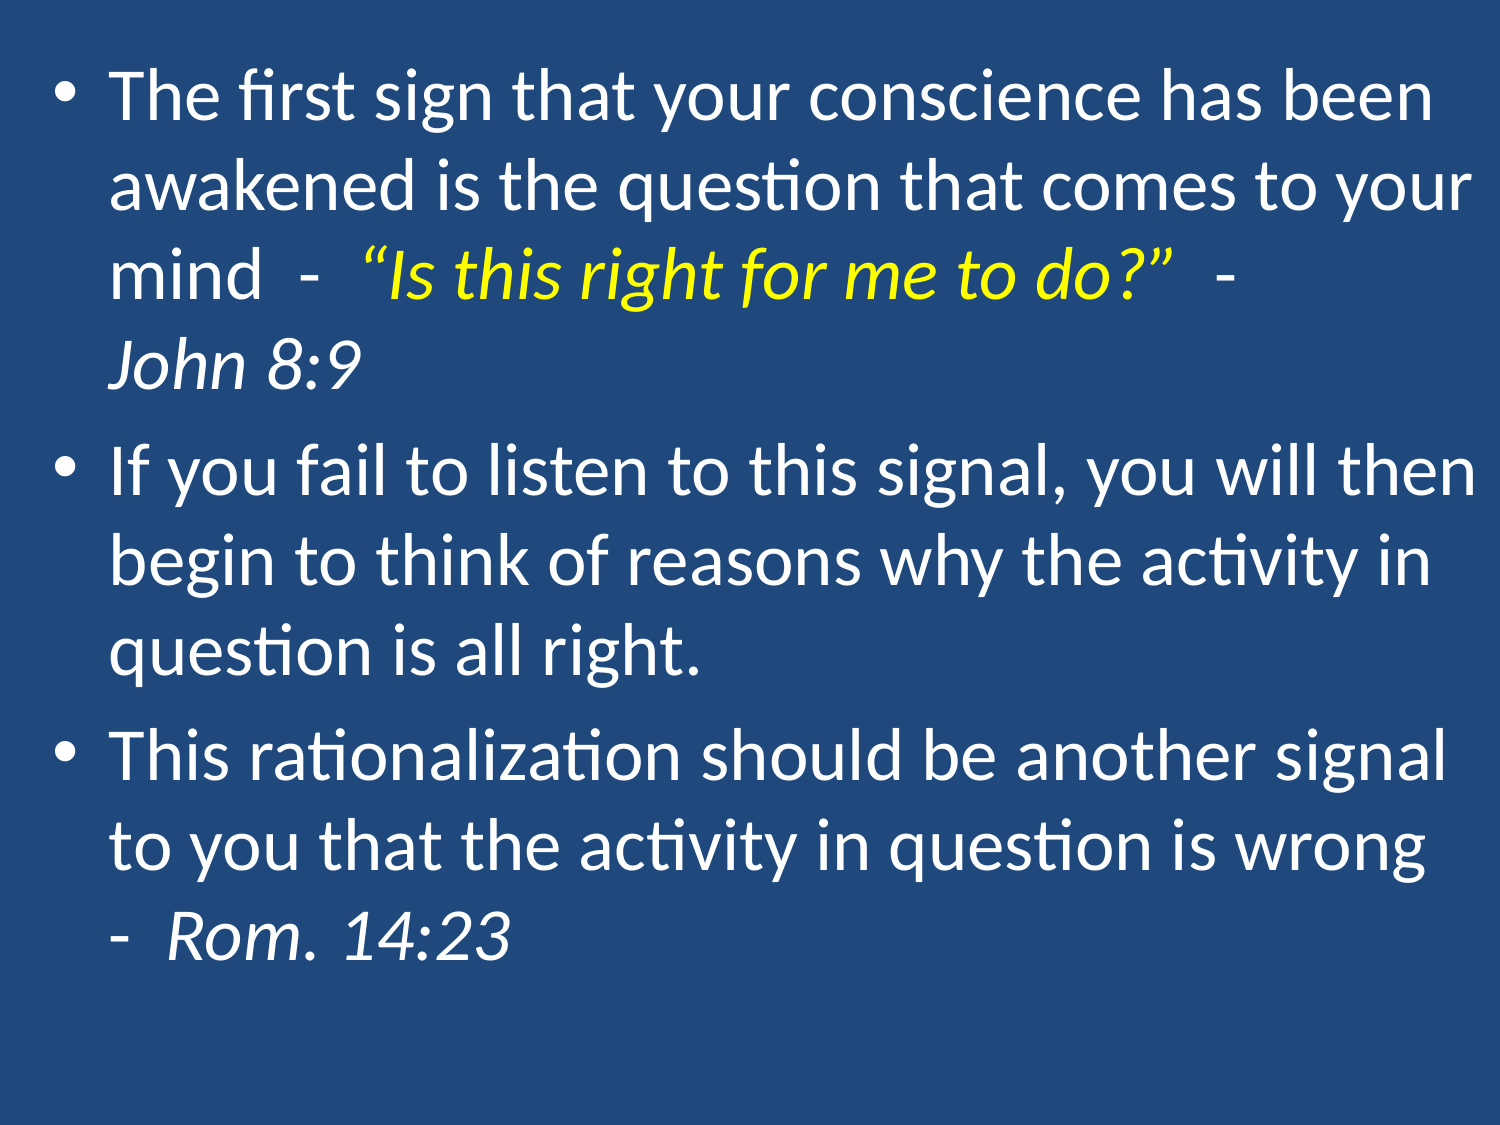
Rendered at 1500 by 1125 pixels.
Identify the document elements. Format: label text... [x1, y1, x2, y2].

list The first sign that your conscience has been awakened is the question that comes to your mind - “Is this right for me to do?” - John 8:9 If you fail to listen to this signal, you will then begin to think of reasons why the activity in question is all right. This rationalization should be another signal to you that the activity in question is wrong - Rom. 14:23 [37, 37, 1500, 1125]
